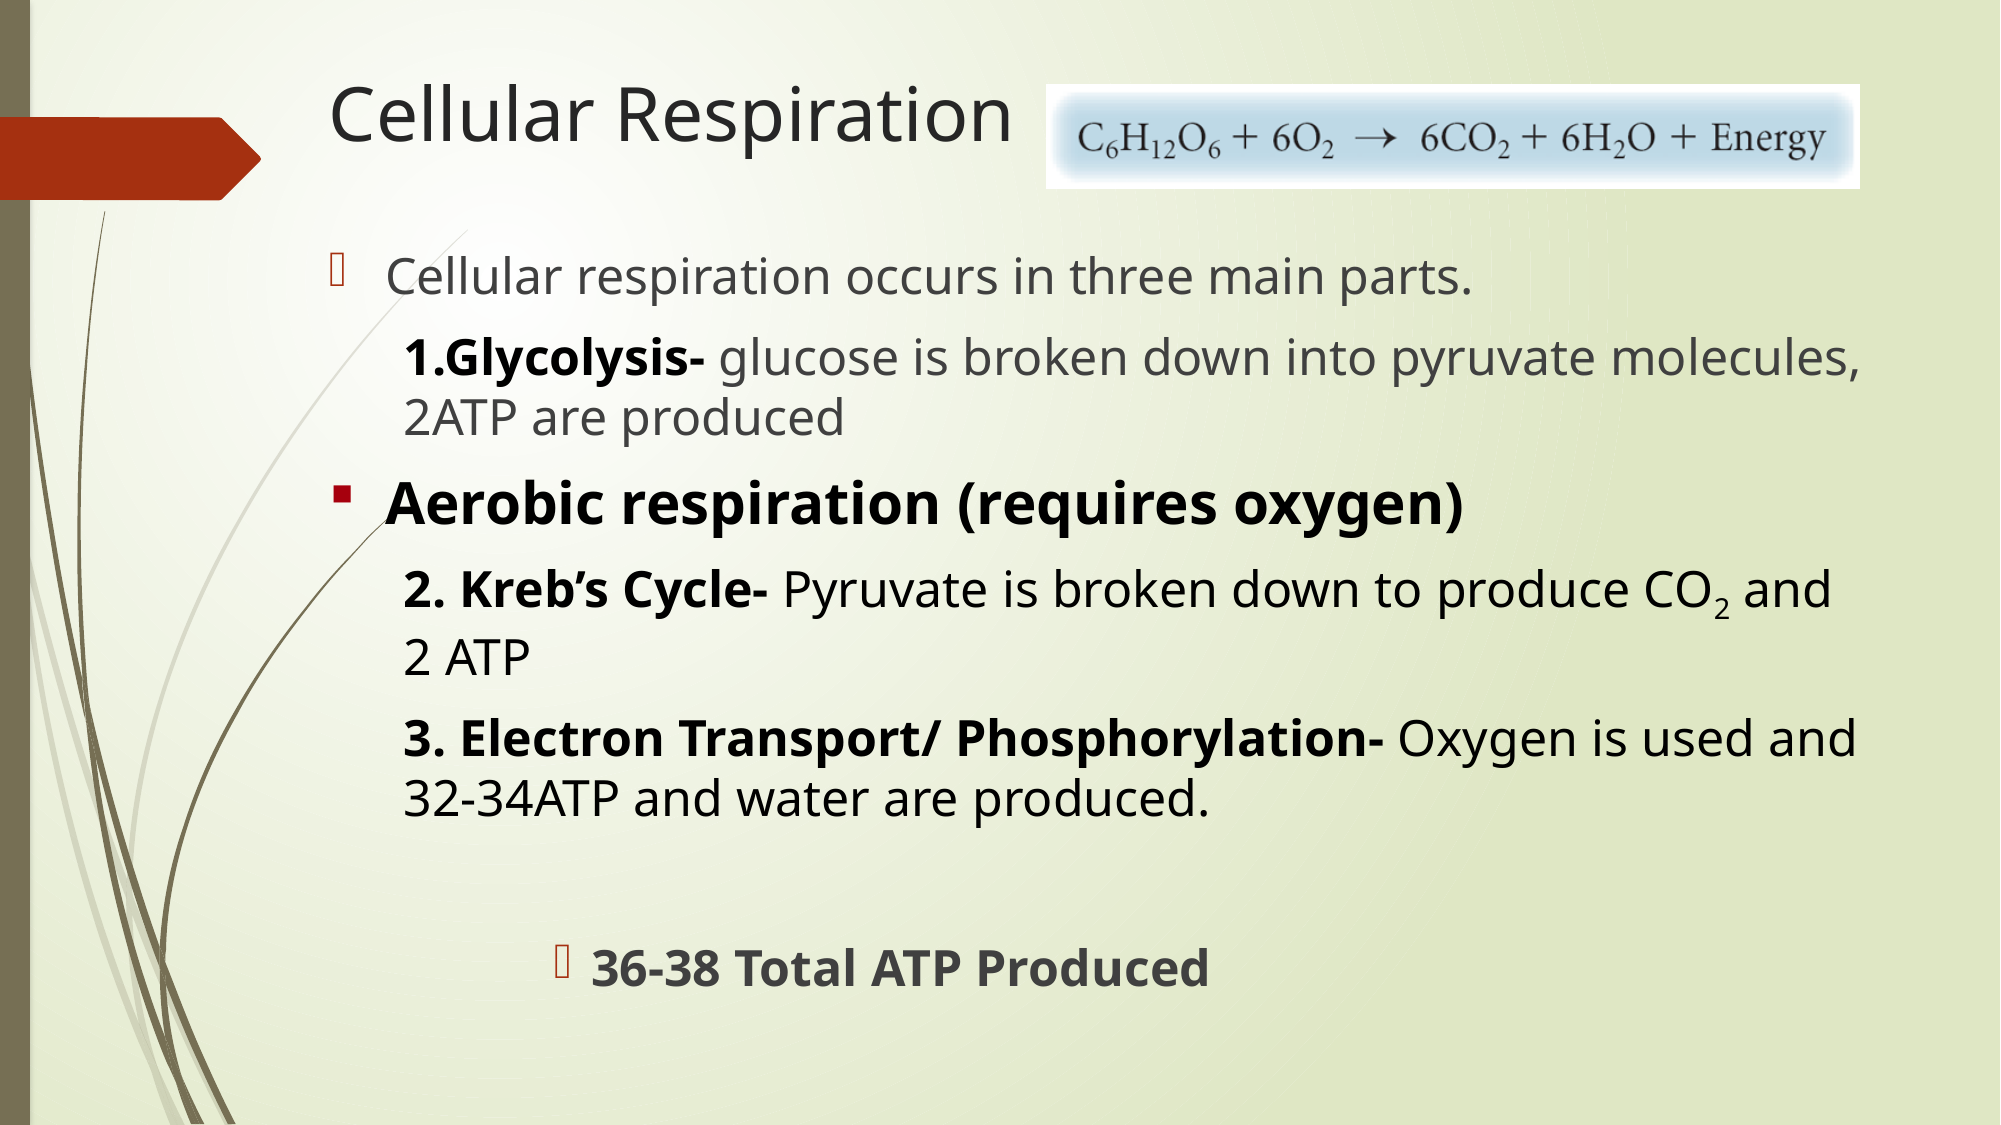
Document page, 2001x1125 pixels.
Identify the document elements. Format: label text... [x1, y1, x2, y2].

list Cellular respiration occurs in three main parts. 1.Glycolysis- glucose is broken down into pyruvate molecules, 2ATP are produced Aerobic respiration (requires oxygen) 2. Kreb’s Cycle- Pyruvate is broken down to produce CO2 and 2 ATP 3. Electron Transport/ Phosphorylation- Oxygen is used and 32-34ATP and water are produced. 36-38 Total ATP Produced [313, 237, 1888, 1078]
title Cellular Respiration [313, 58, 1776, 237]
picture [1046, 84, 1860, 189]
